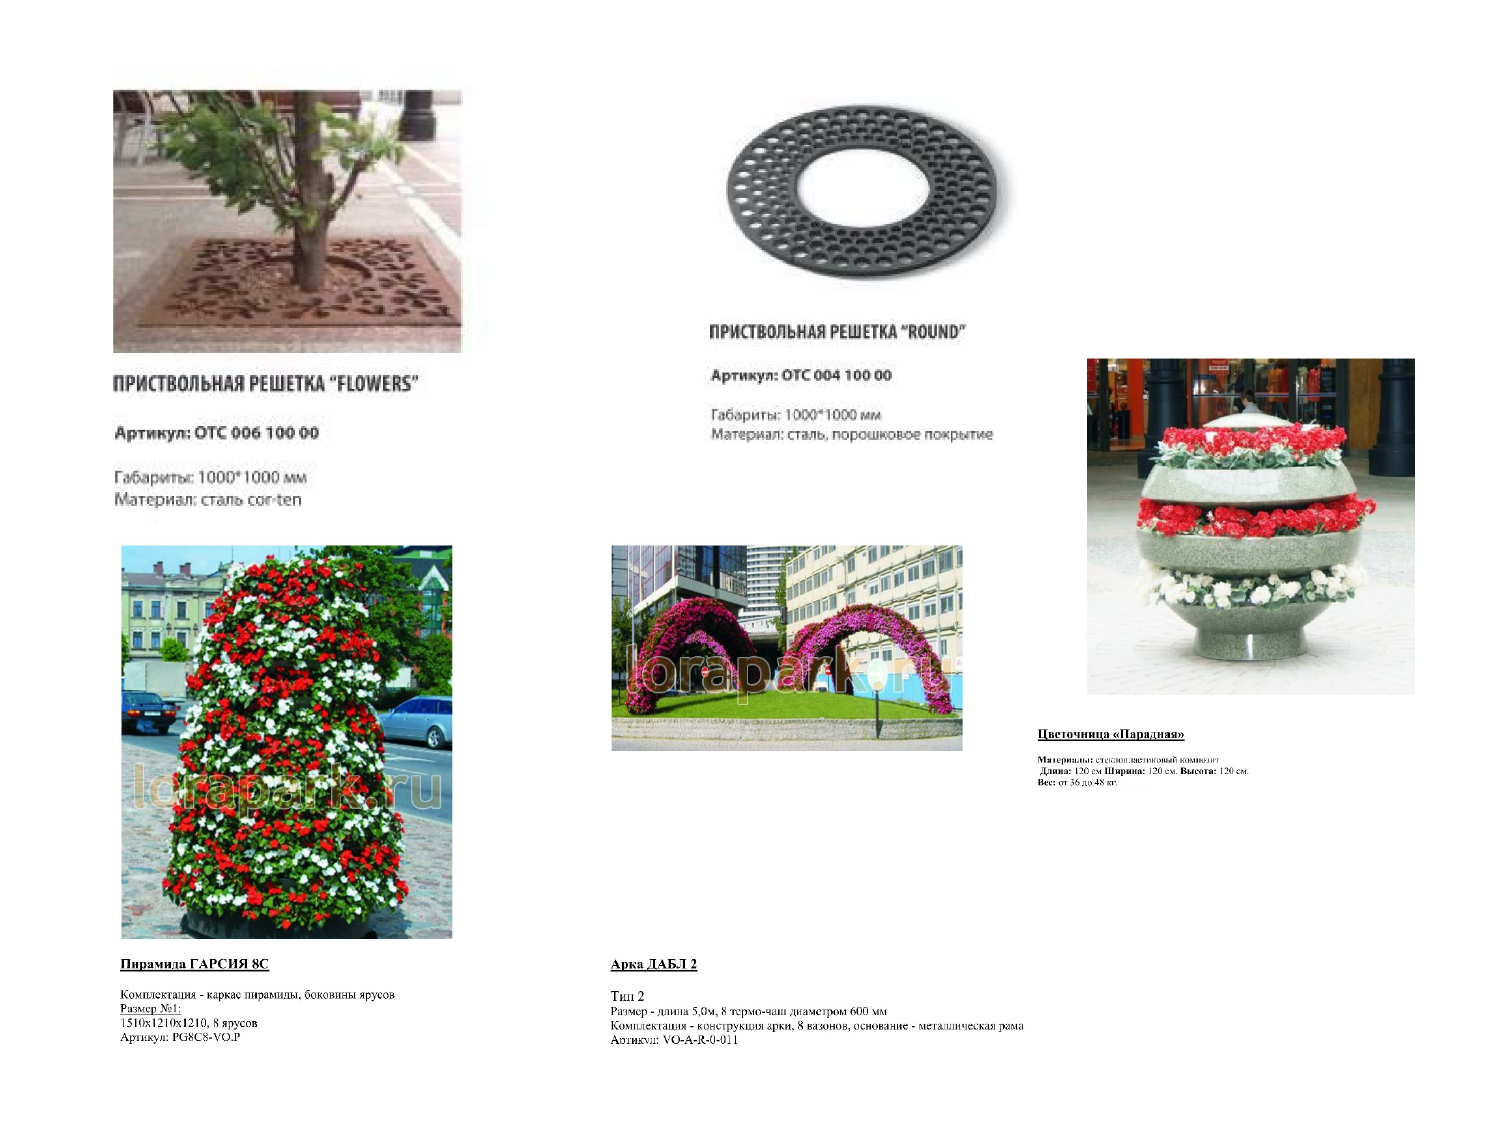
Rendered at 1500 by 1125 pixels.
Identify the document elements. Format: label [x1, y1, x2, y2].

picture [98, 67, 1442, 1044]
